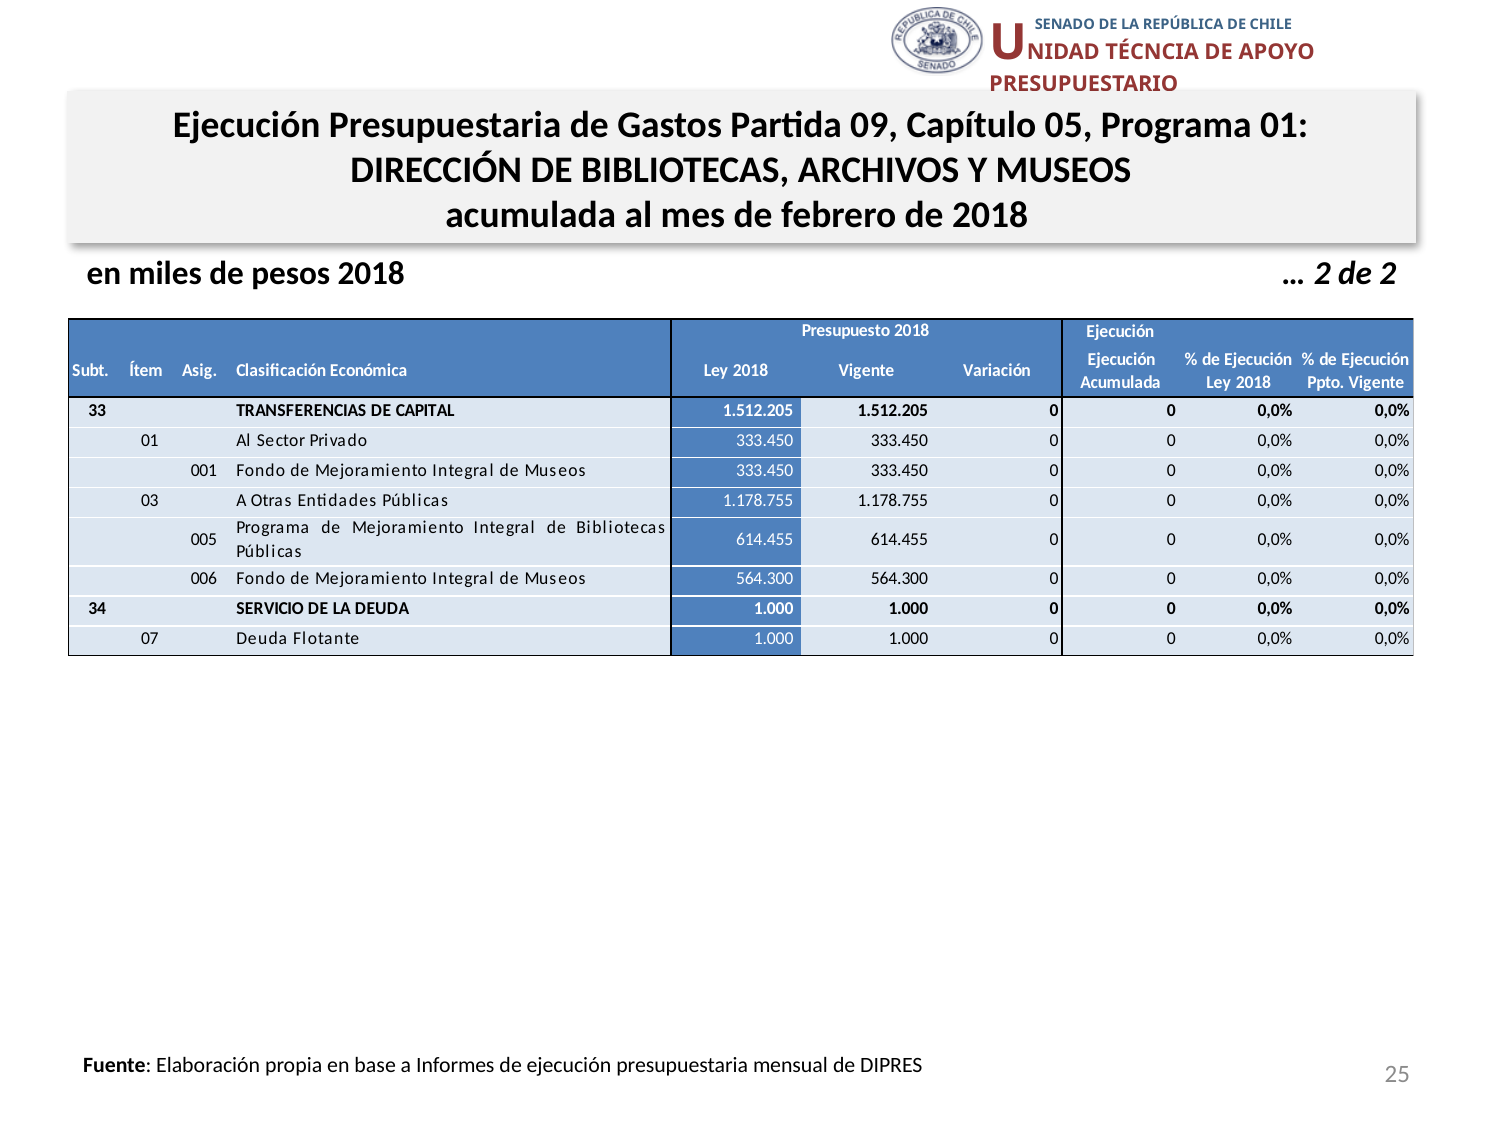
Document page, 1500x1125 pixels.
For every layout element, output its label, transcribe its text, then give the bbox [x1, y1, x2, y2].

text_box Fuente: Elaboración propia en base a Informes de ejecución presupuestaria mensual de DIPRES [68, 1043, 1448, 1104]
picture [891, 7, 985, 76]
text_box en miles de pesos 2018 … 2 de 2 [71, 243, 1422, 319]
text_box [67, 317, 1415, 658]
text_box Ejecución Presupuestaria de Gastos Partida 09, Capítulo 05, Programa 01: DIRECCIÓN DE BIBLIOTECAS, ARCHIVOS Y MUSEOS acumulada al mes de febrero de 2018 [67, 91, 1415, 243]
